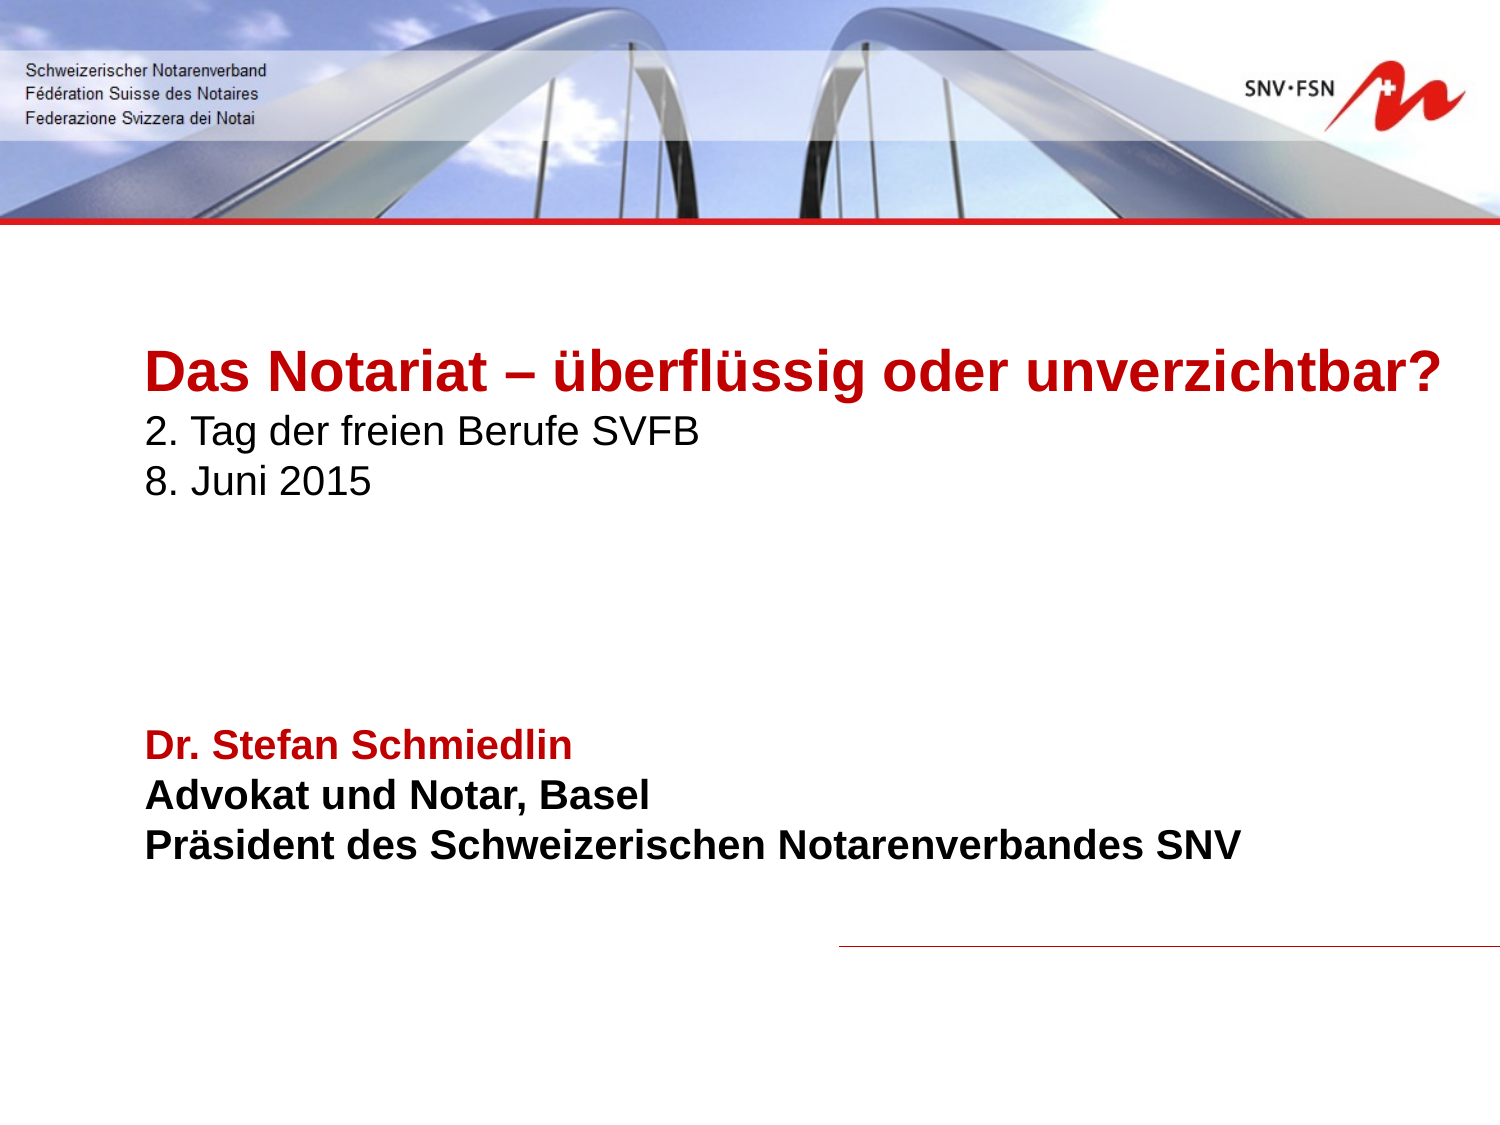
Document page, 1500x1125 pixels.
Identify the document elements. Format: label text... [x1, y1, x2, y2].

picture [0, 0, 1500, 225]
title Das Notariat – überflüssig oder unverzichtbar? 2. Tag der freien Berufe SVFB 8. Juni 2015 [129, 326, 1480, 652]
subtitle Dr. Stefan Schmiedlin Advokat und Notar, Basel Präsident des Schweizerischen Notarenverbandes SNV [129, 710, 1371, 998]
